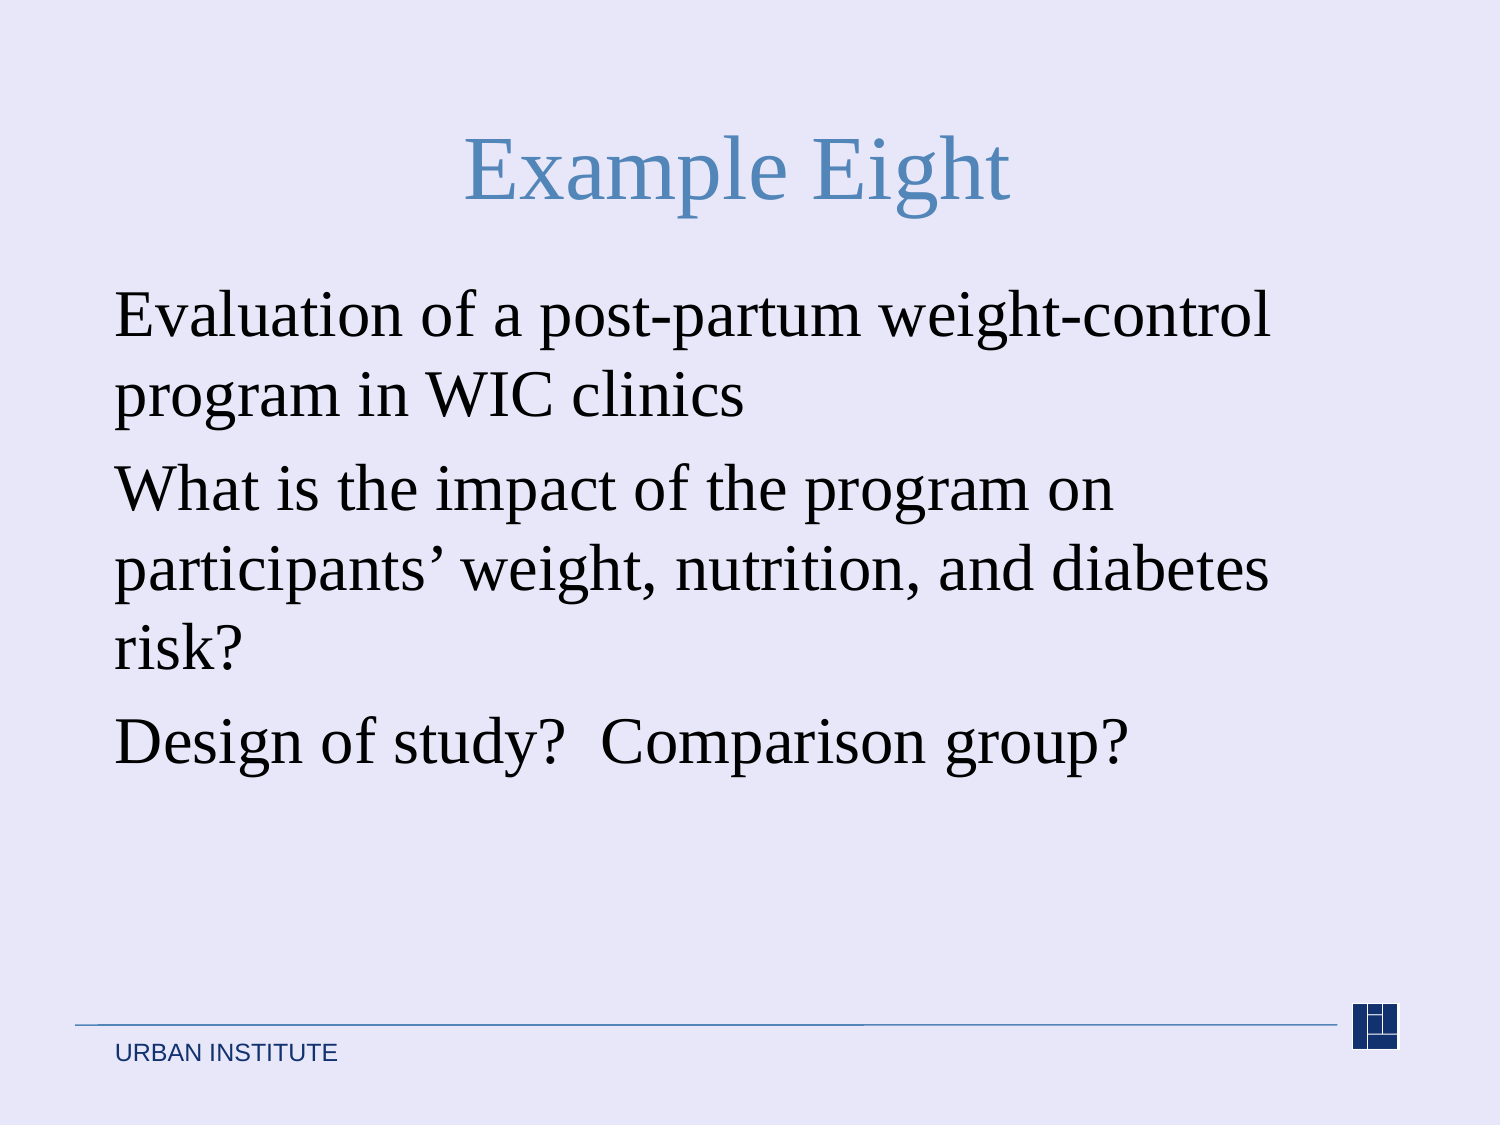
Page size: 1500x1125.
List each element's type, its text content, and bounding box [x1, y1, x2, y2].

subtitle Evaluation of a post-partum weight-control program in WIC clinics What is the impact of the program on participants’ weight, nutrition, and diabetes risk? Design of study? Comparison group? [99, 262, 1388, 988]
title Example Eight [99, 62, 1375, 262]
picture [1352, 1003, 1400, 1050]
